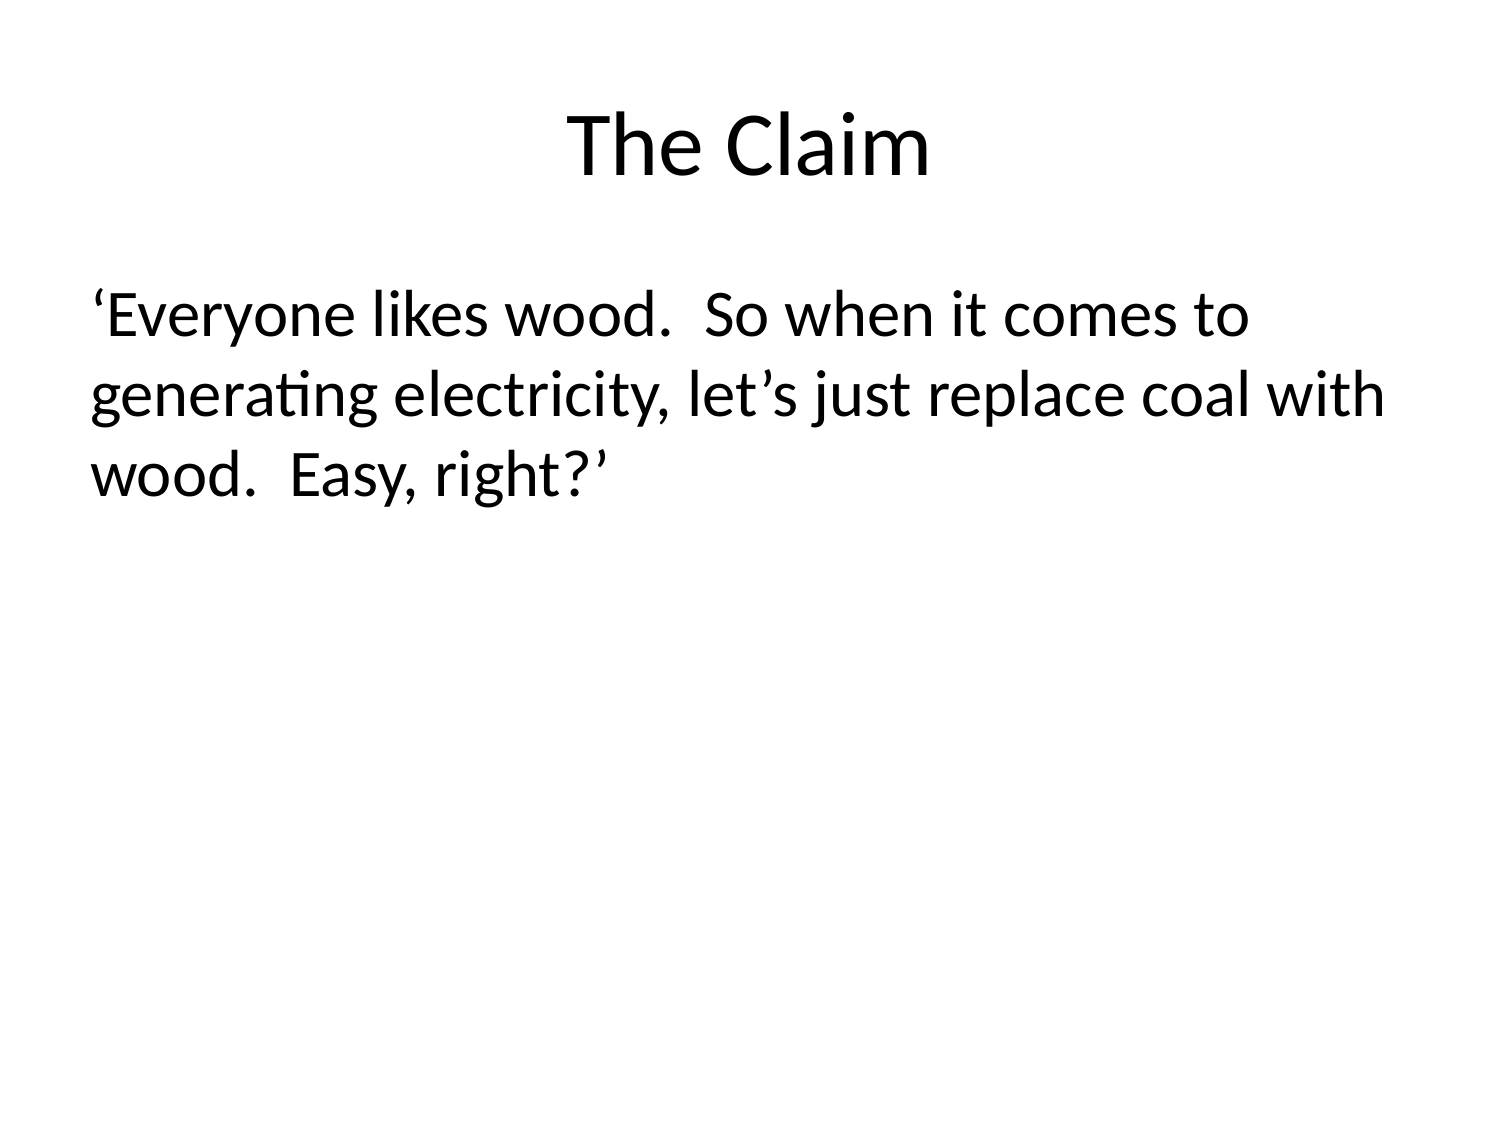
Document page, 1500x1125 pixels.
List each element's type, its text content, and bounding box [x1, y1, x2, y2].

title The Claim [75, 45, 1425, 233]
list ‘Everyone likes wood. So when it comes to generating electricity, let’s just replace coal with wood. Easy, right?’ [75, 262, 1425, 1005]
